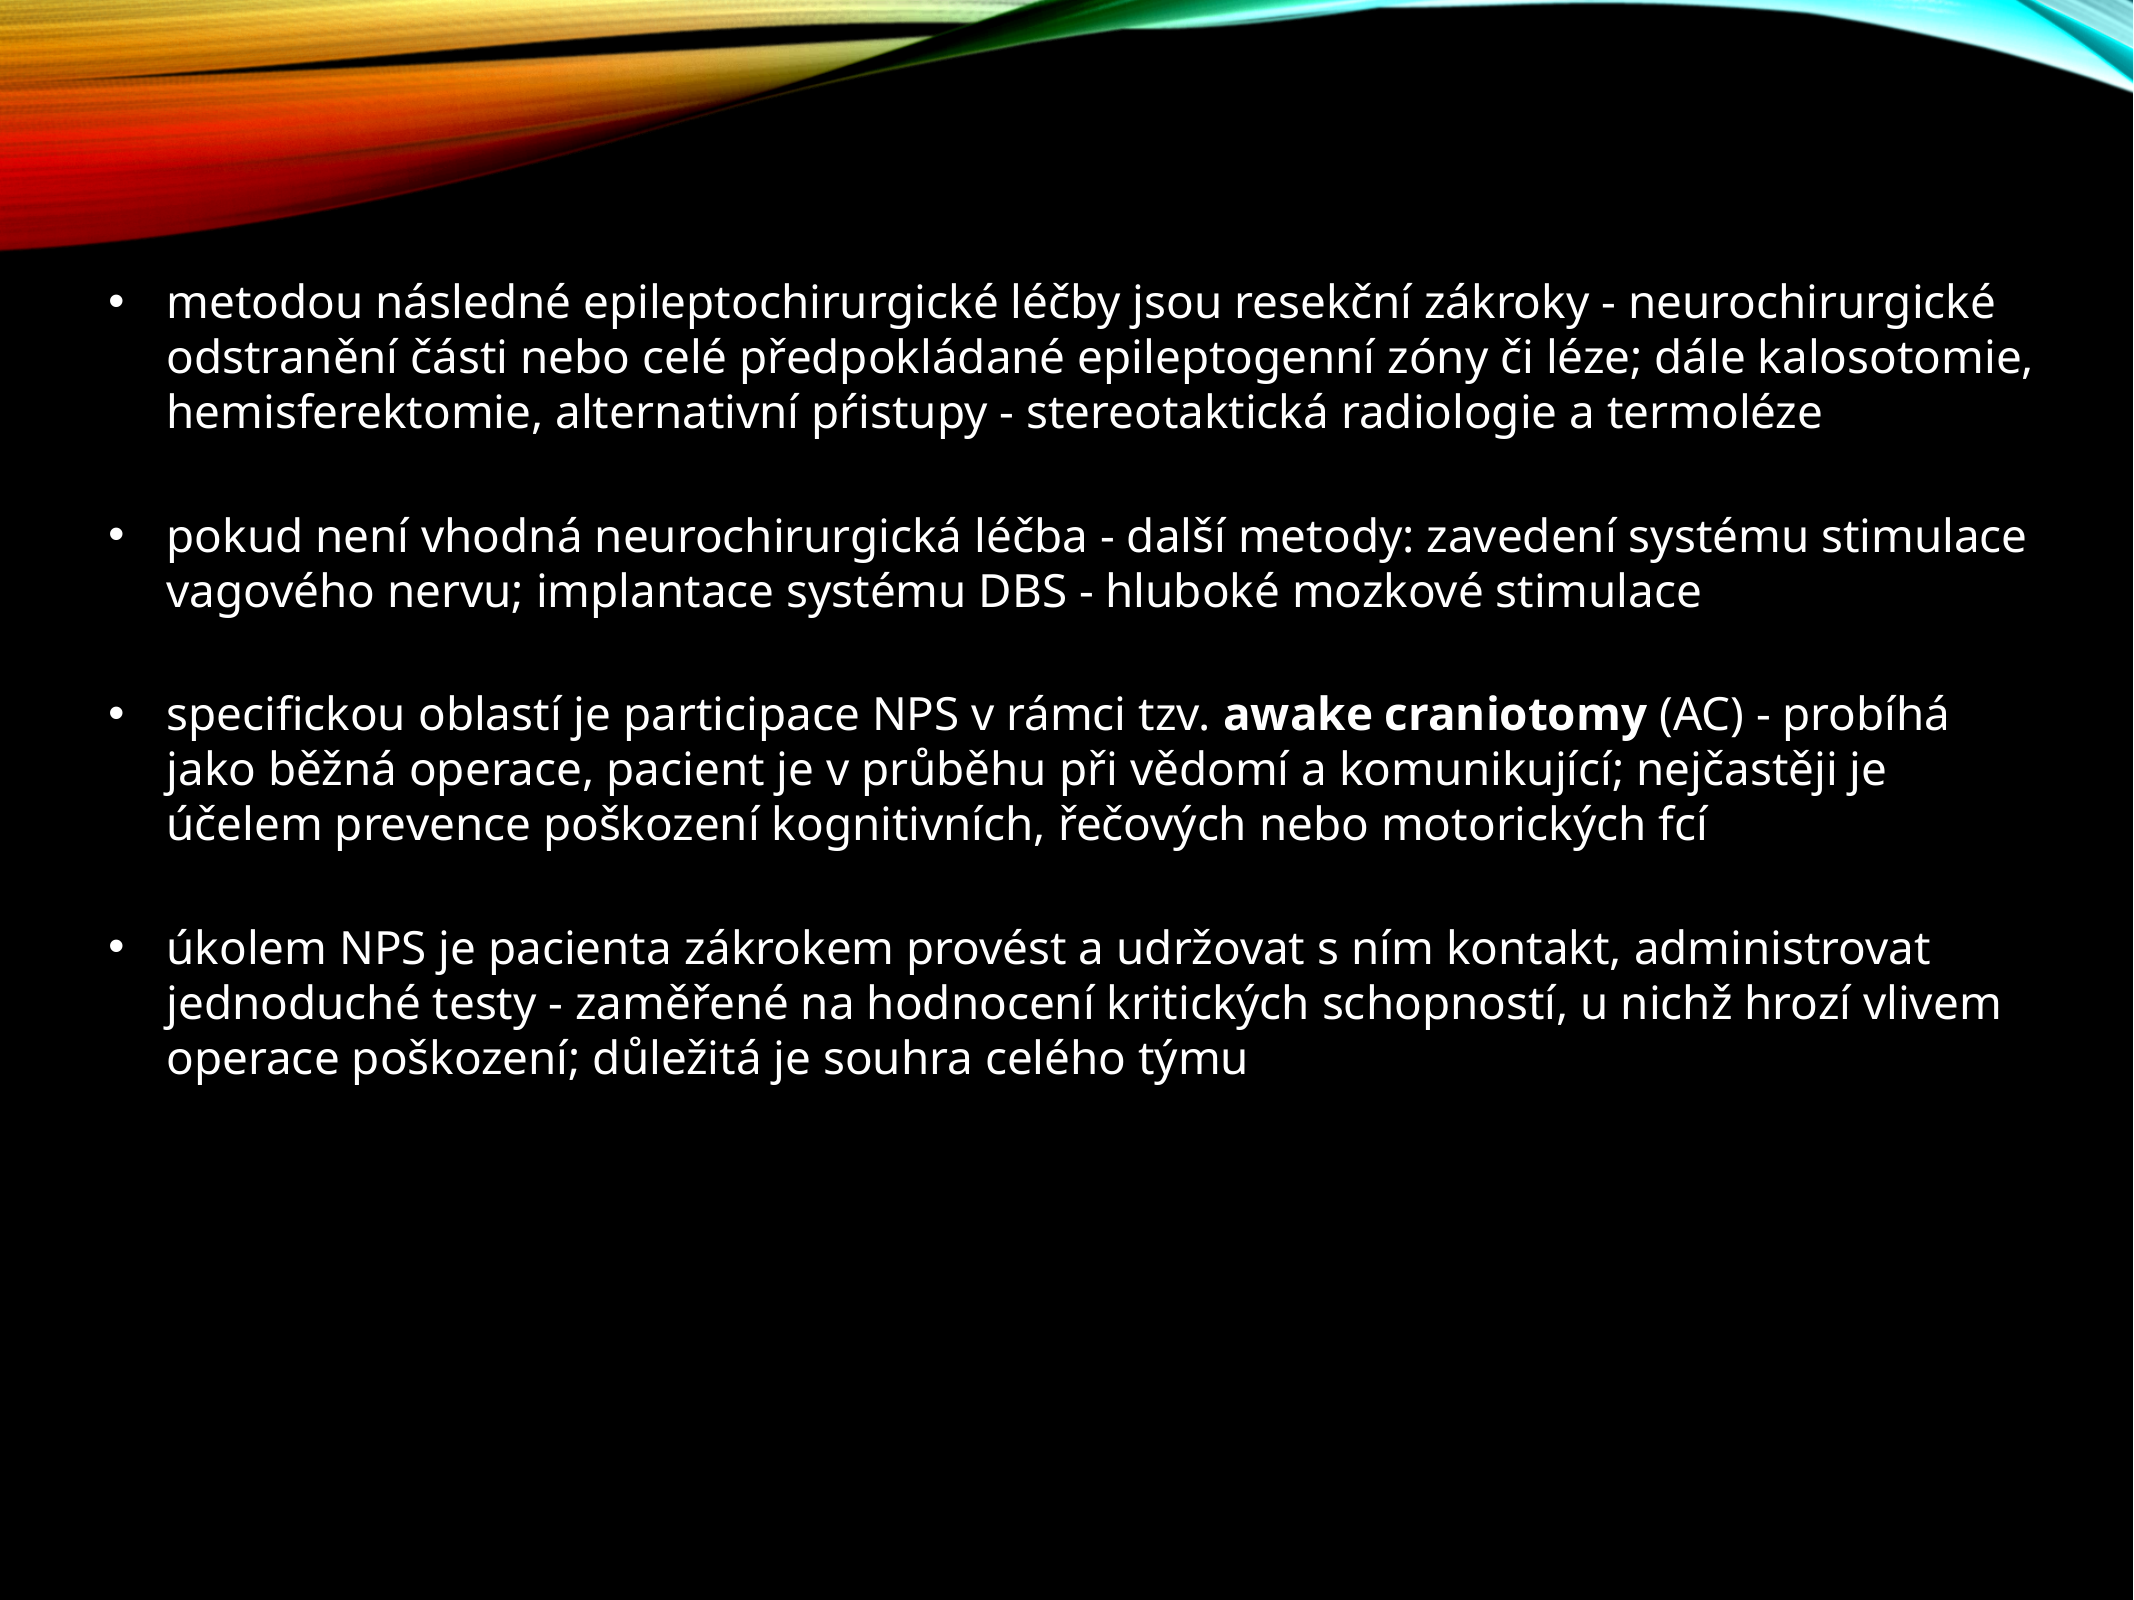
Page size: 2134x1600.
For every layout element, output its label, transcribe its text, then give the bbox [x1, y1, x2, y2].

picture [0, 0, 2134, 253]
list metodou následné epileptochirurgické léčby jsou resekční zákroky - neurochirurgické odstranění části nebo celé předpokládané epileptogenní zóny či léze; dále kalosotomie, hemisferektomie, alternativní pŕistupy - stereotaktická radiologie a termoléze pokud není vhodná neurochirurgická léčba - další metody: zavedení systému stimulace vagového nervu; implantace systému DBS - hluboké mozkové stimulace specifickou oblastí je participace NPS v rámci tzv. awake craniotomy (AC) - probíhá jako běžná operace, pacient je v průběhu při vědomí a komunikující; nejčastěji je účelem prevence poškození kognitivních, řečových nebo motorických fcí úkolem NPS je pacienta zákrokem provést a udržovat s ním kontakt, administrovat jednoduché testy - zaměřené na hodnocení kritických schopností, u nichž hrozí vlivem operace poškození; důležitá je souhra celého týmu [93, 265, 2068, 1533]
